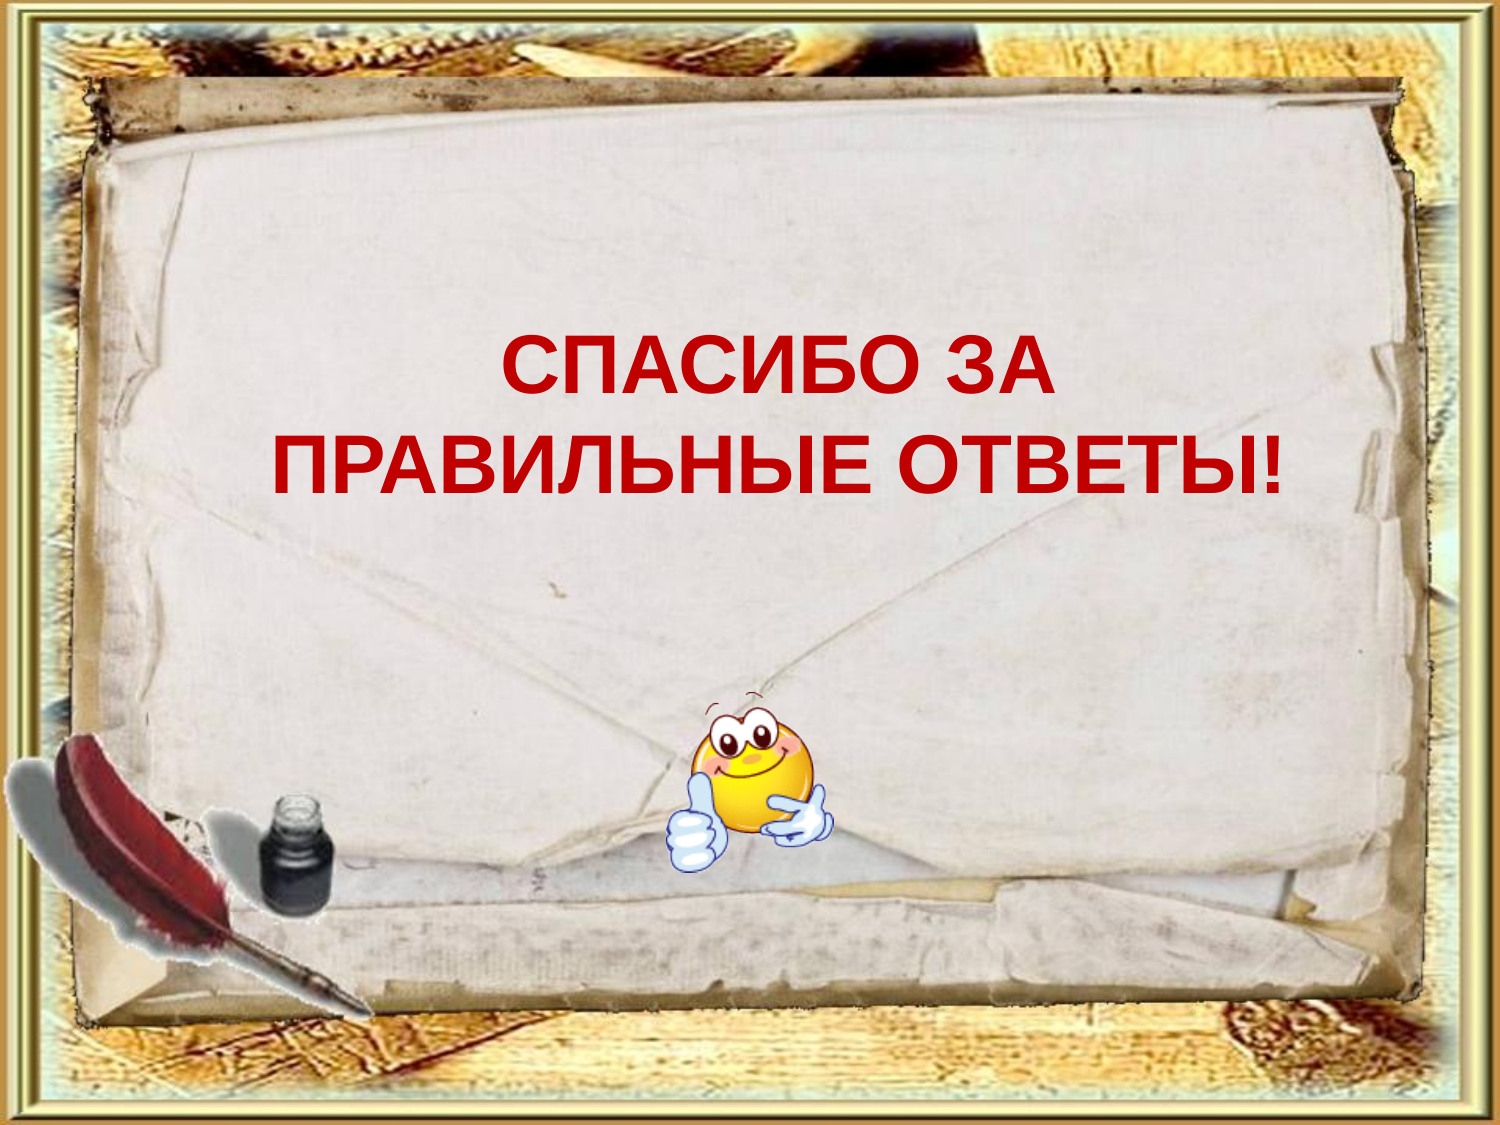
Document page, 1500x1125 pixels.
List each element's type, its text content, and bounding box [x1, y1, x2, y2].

text_box Спасибо за правильные ответы! [206, 302, 1353, 518]
picture [0, 0, 1500, 1125]
